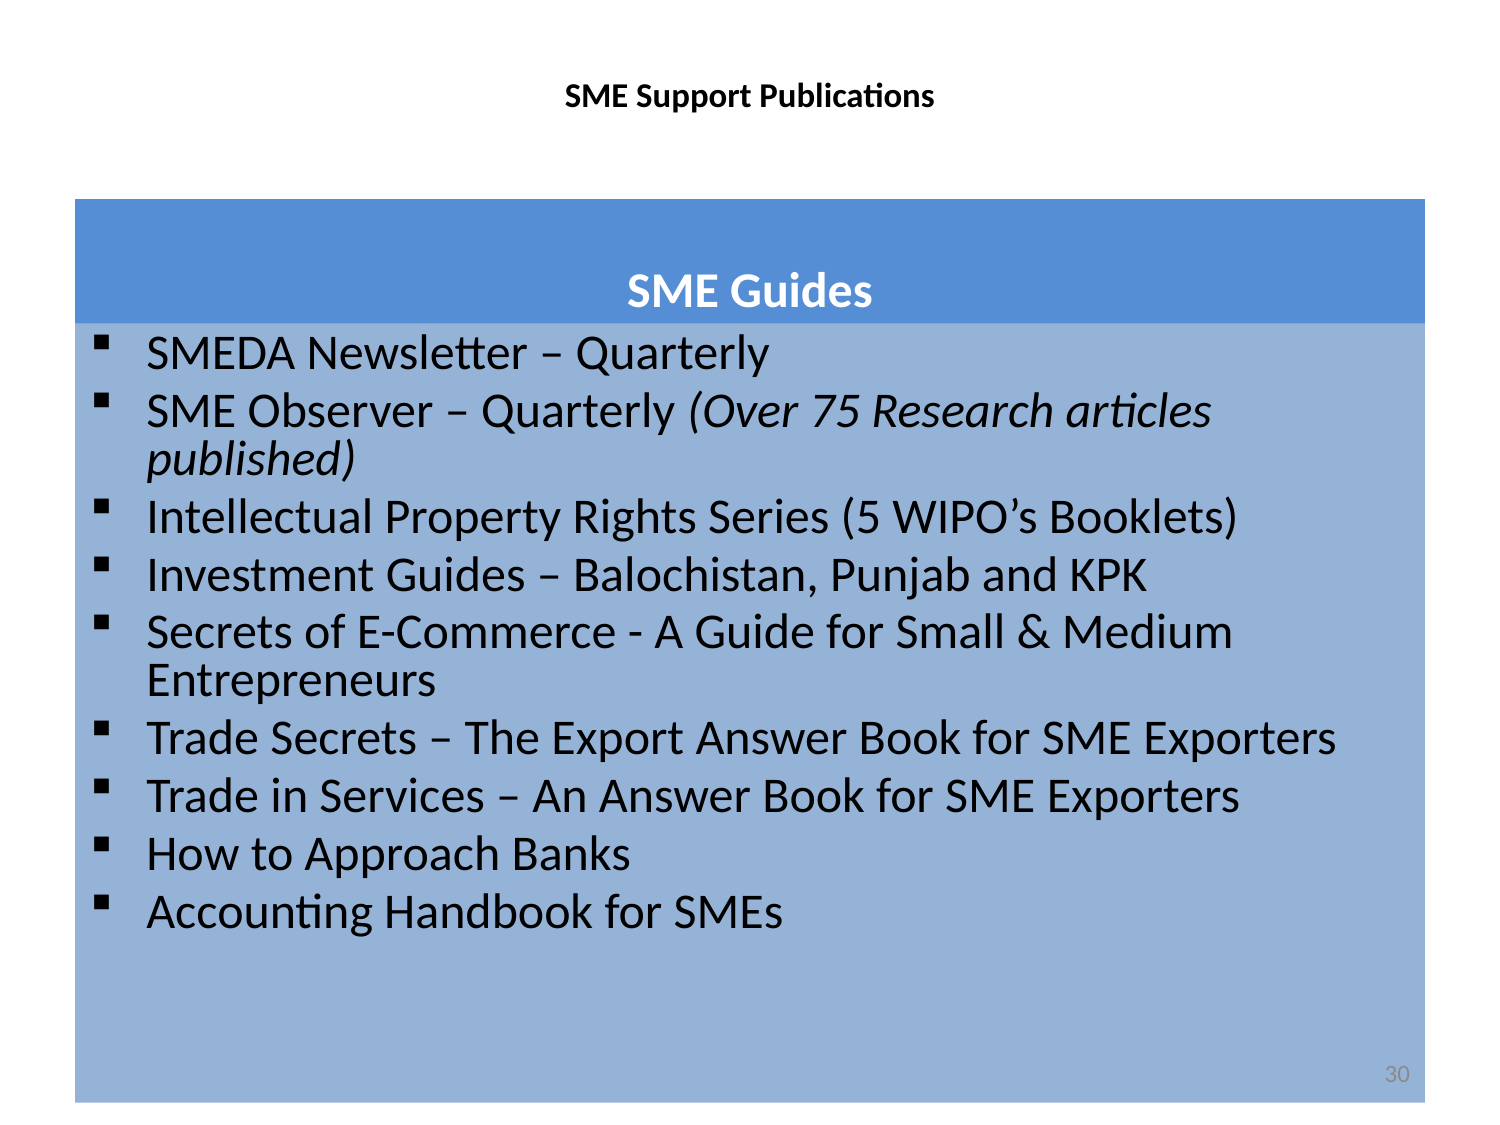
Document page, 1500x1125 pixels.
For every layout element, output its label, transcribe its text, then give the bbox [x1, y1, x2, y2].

list SMEDA Newsletter – Quarterly SME Observer – Quarterly (Over 75 Research articles published) Intellectual Property Rights Series (5 WIPO’s Booklets) Investment Guides – Balochistan, Punjab and KPK Secrets of E-Commerce - A Guide for Small & Medium Entrepreneurs Trade Secrets – The Export Answer Book for SME Exporters Trade in Services – An Answer Book for SME Exporters How to Approach Banks Accounting Handbook for SMEs [75, 323, 1425, 1103]
slide_number 30 [1074, 1042, 1425, 1103]
list SME Guides [75, 199, 1425, 323]
title SME Support Publications [75, 22, 1425, 164]
